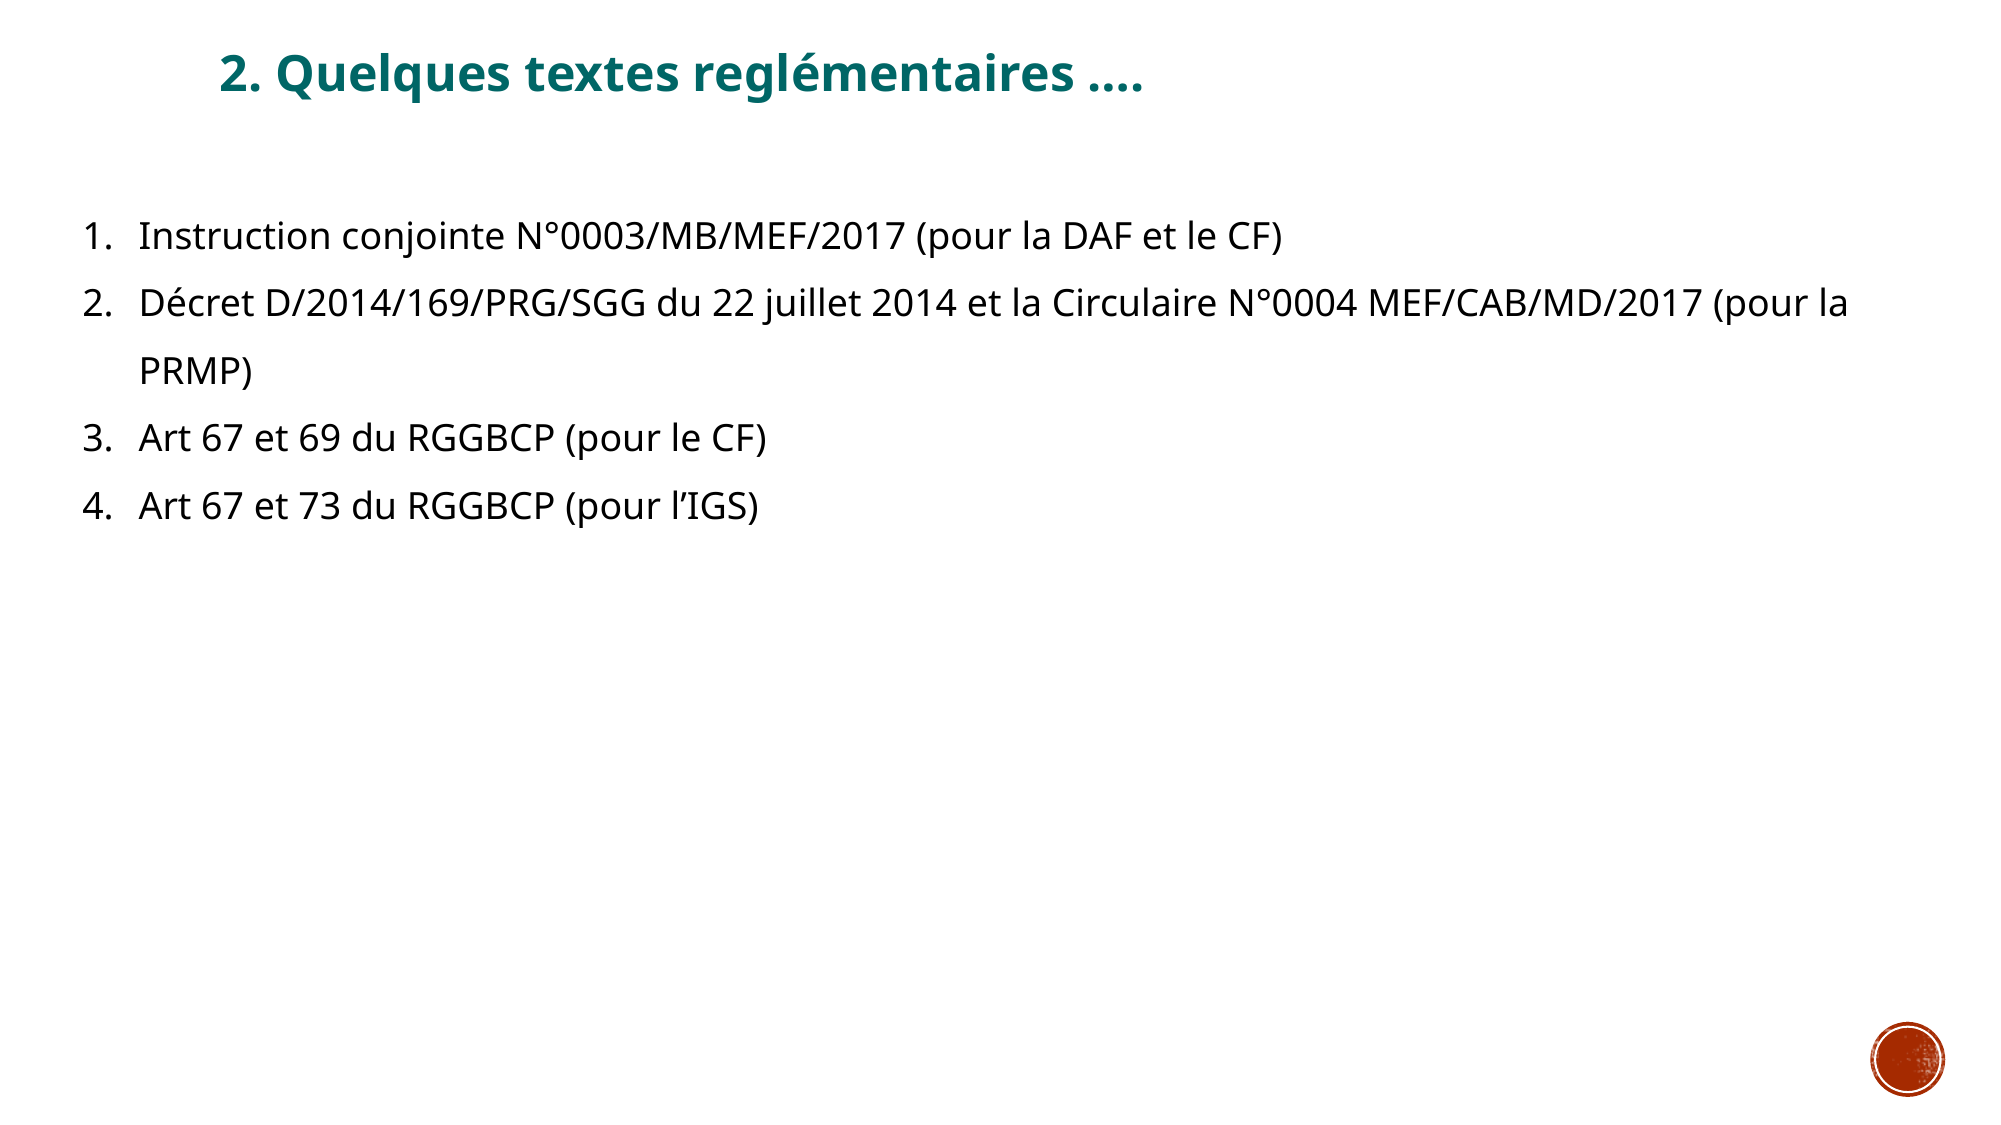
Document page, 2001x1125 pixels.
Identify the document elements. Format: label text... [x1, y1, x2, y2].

list Instruction conjointe N°0003/MB/MEF/2017 (pour la DAF et le CF) Décret D/2014/169/PRG/SGG du 22 juillet 2014 et la Circulaire N°0004 MEF/CAB/MD/2017 (pour la PRMP) Art 67 et 69 du RGGBCP (pour le CF) Art 67 et 73 du RGGBCP (pour l’IGS) [67, 131, 1929, 790]
text_box 2. Quelques textes reglémentaires …. [205, 34, 1858, 102]
